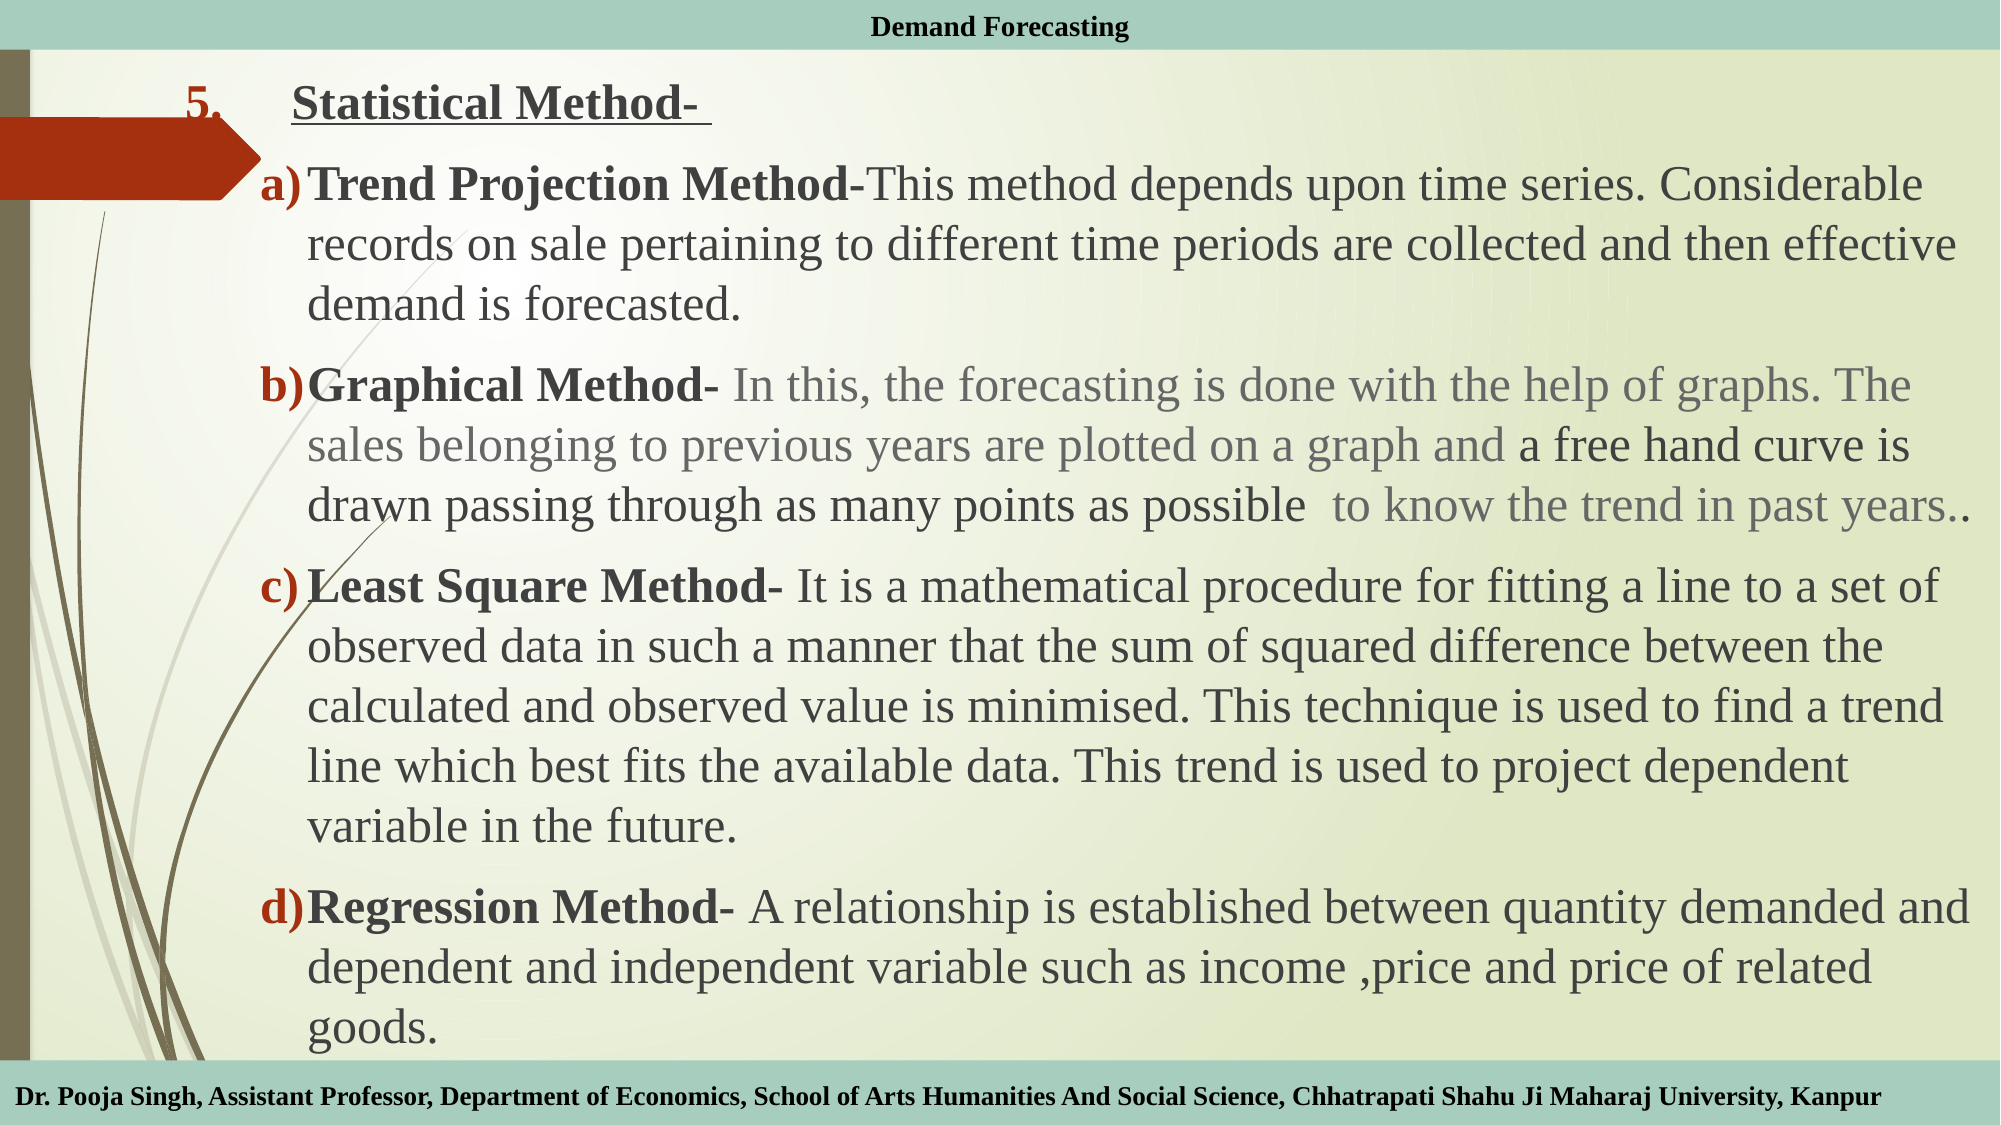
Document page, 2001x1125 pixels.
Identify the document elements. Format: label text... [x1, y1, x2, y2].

text_box Demand Forecasting [0, 0, 2000, 50]
list Statistical Method- Trend Projection Method-This method depends upon time series. Considerable records on sale pertaining to different time periods are collected and then effective demand is forecasted. Graphical Method- In this, the forecasting is done with the help of graphs. The sales belonging to previous years are plotted on a graph and a free hand curve is drawn passing through as many points as possible to know the trend in past years.. Least Square Method- It is a mathematical procedure for fitting a line to a set of observed data in such a manner that the sum of squared difference between the calculated and observed value is minimised. This technique is used to find a trend line which best fits the available data. This trend is used to project dependent variable in the future. Regression Method- A relationship is established between quantity demanded and dependent and independent variable such as income ,price and price of related goods. [170, 62, 2000, 1060]
footer Dr. Pooja Singh, Assistant Professor, Department of Economics, School of Arts Humanities And Social Science, Chhatrapati Shahu Ji Maharaj University, Kanpur [0, 1060, 2000, 1125]
